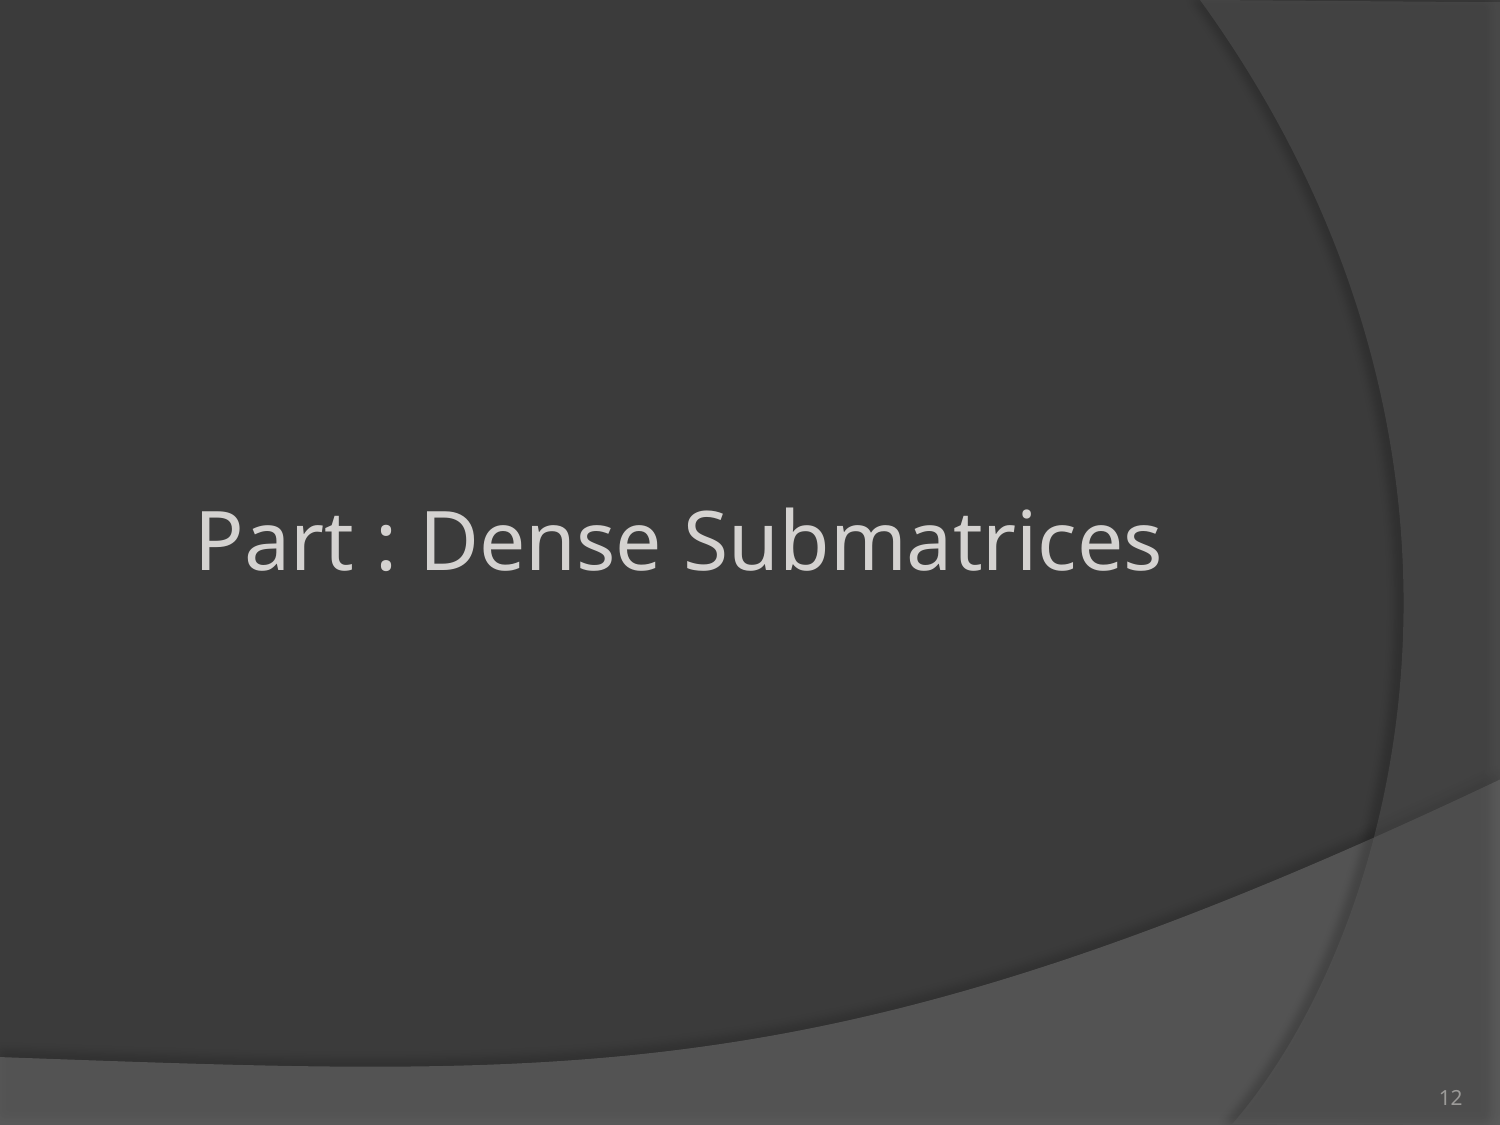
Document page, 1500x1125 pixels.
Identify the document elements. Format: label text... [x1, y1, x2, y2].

slide_number 12 [1337, 1053, 1463, 1114]
